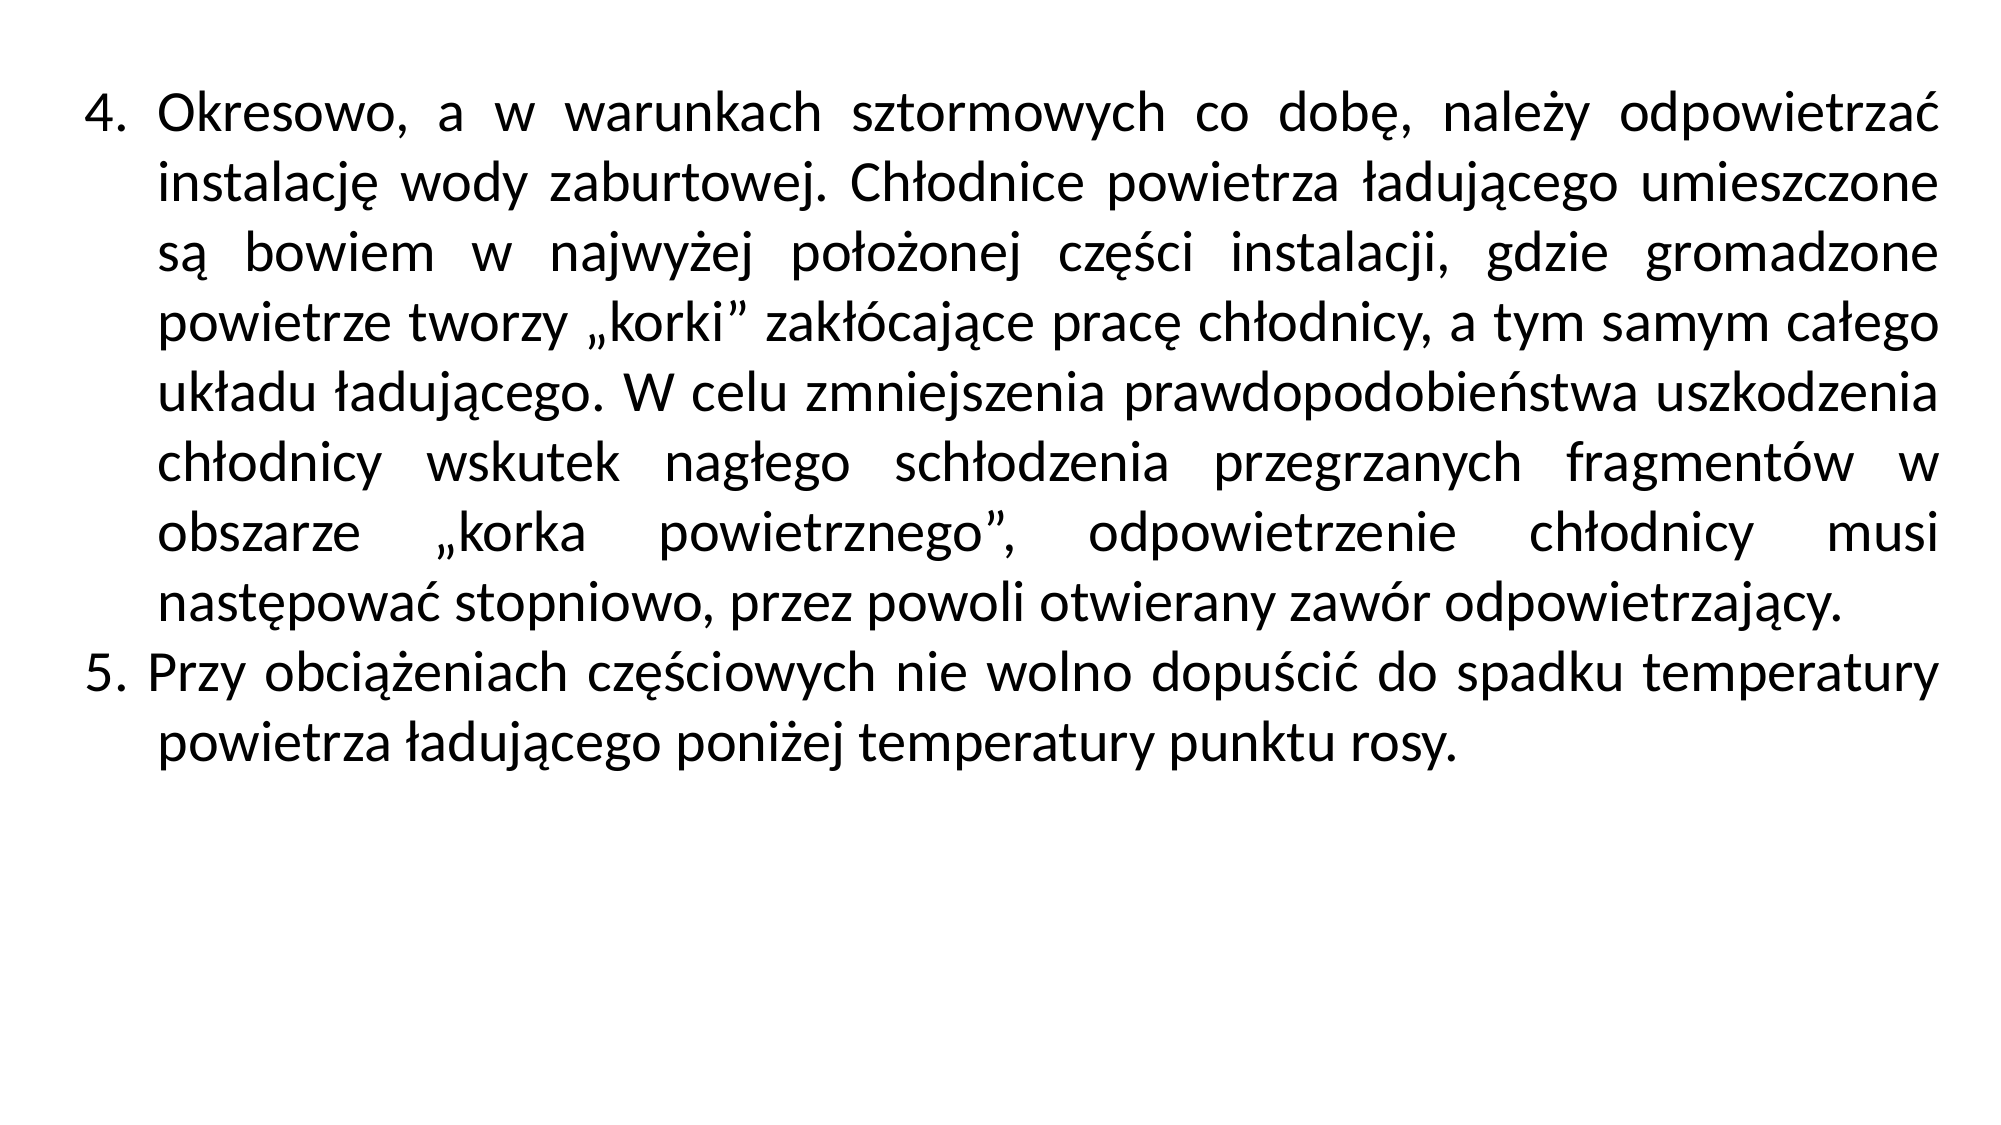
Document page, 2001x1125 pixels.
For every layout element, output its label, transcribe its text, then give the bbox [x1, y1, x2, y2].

text_box 4. Okresowo, a w warunkach sztormowych co dobę, należy odpowietrzać instalację wody zaburtowej. Chłodnice powietrza ładującego umieszczone są bowiem w naj­wyżej położonej części instalacji, gdzie gromadzone powietrze tworzy „korki” zakłócające pracę chłodnicy, a tym samym całego układu ładującego. W celu zmniejszenia prawdopodobieństwa uszkodzenia chłodnicy wskutek nagłego schło­dzenia przegrzanych fragmentów w obszarze „korka powietrznego”, odpowietrze­nie chłodnicy musi następować stopniowo, przez powoli otwierany zawór odpo­wietrzający. 5. Przy obciążeniach częściowych nie wolno dopuścić do spadku temperatury powietrza ładującego poniżej temperatury punktu rosy. [70, 65, 1955, 826]
